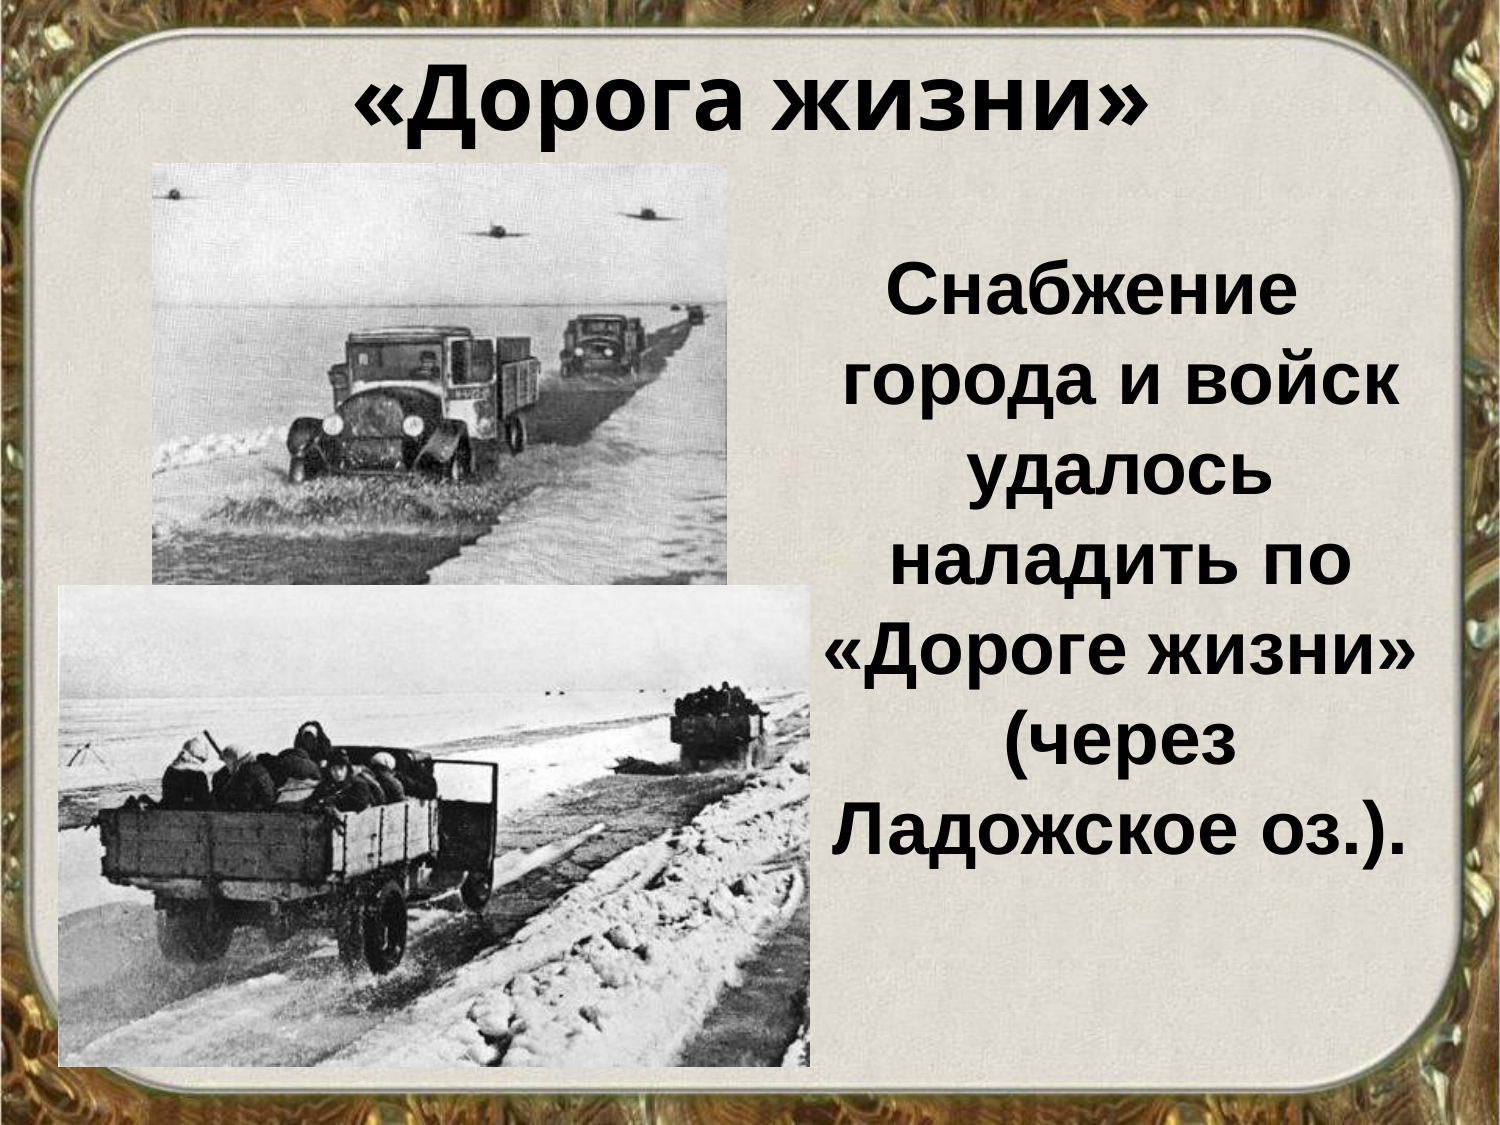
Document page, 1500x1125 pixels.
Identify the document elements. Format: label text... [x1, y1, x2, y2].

title «Дорога жизни» [76, 0, 1427, 188]
list Снабжение города и войск удалось наладить по «Дороге жизни» (через Ладожское оз.). [750, 231, 1436, 1012]
picture [0, 0, 1500, 1125]
